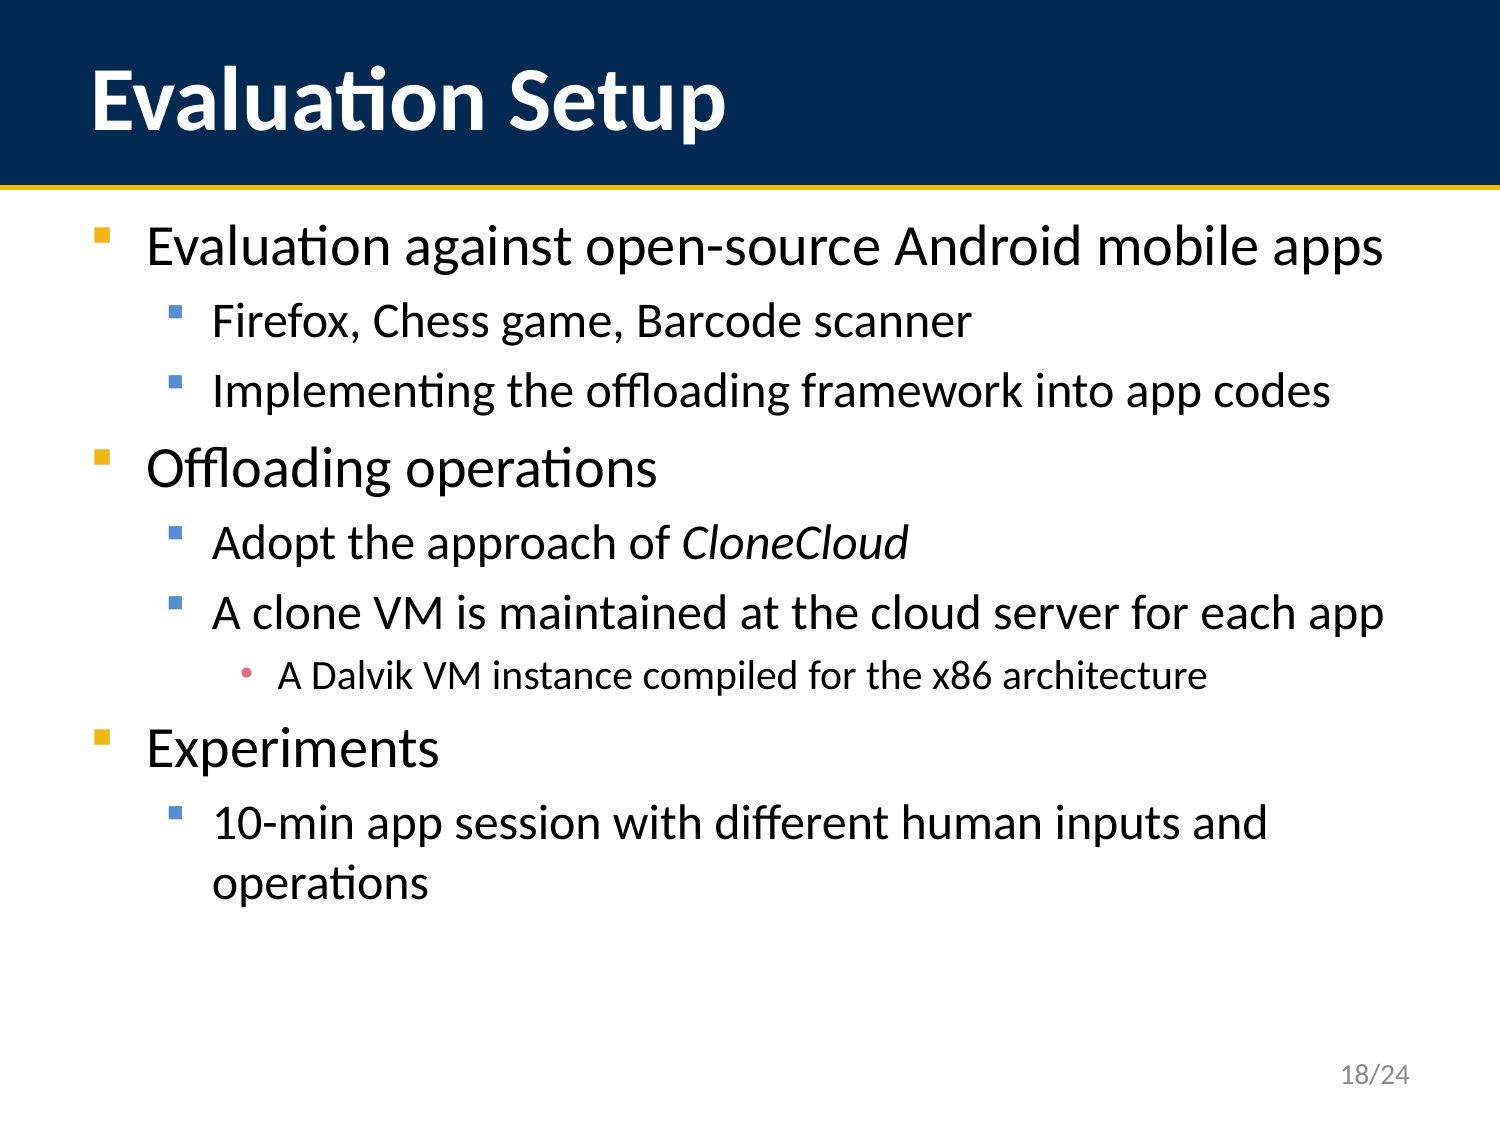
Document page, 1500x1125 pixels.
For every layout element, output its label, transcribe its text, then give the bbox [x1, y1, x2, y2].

list Evaluation against open-source Android mobile apps Firefox, Chess game, Barcode scanner Implementing the offloading framework into app codes Offloading operations Adopt the approach of CloneCloud A clone VM is maintained at the cloud server for each app A Dalvik VM instance compiled for the x86 architecture Experiments 10-min app session with different human inputs and operations [75, 200, 1425, 1025]
title Evaluation Setup [75, 0, 1425, 188]
slide_number 18/24 [1074, 1042, 1425, 1103]
